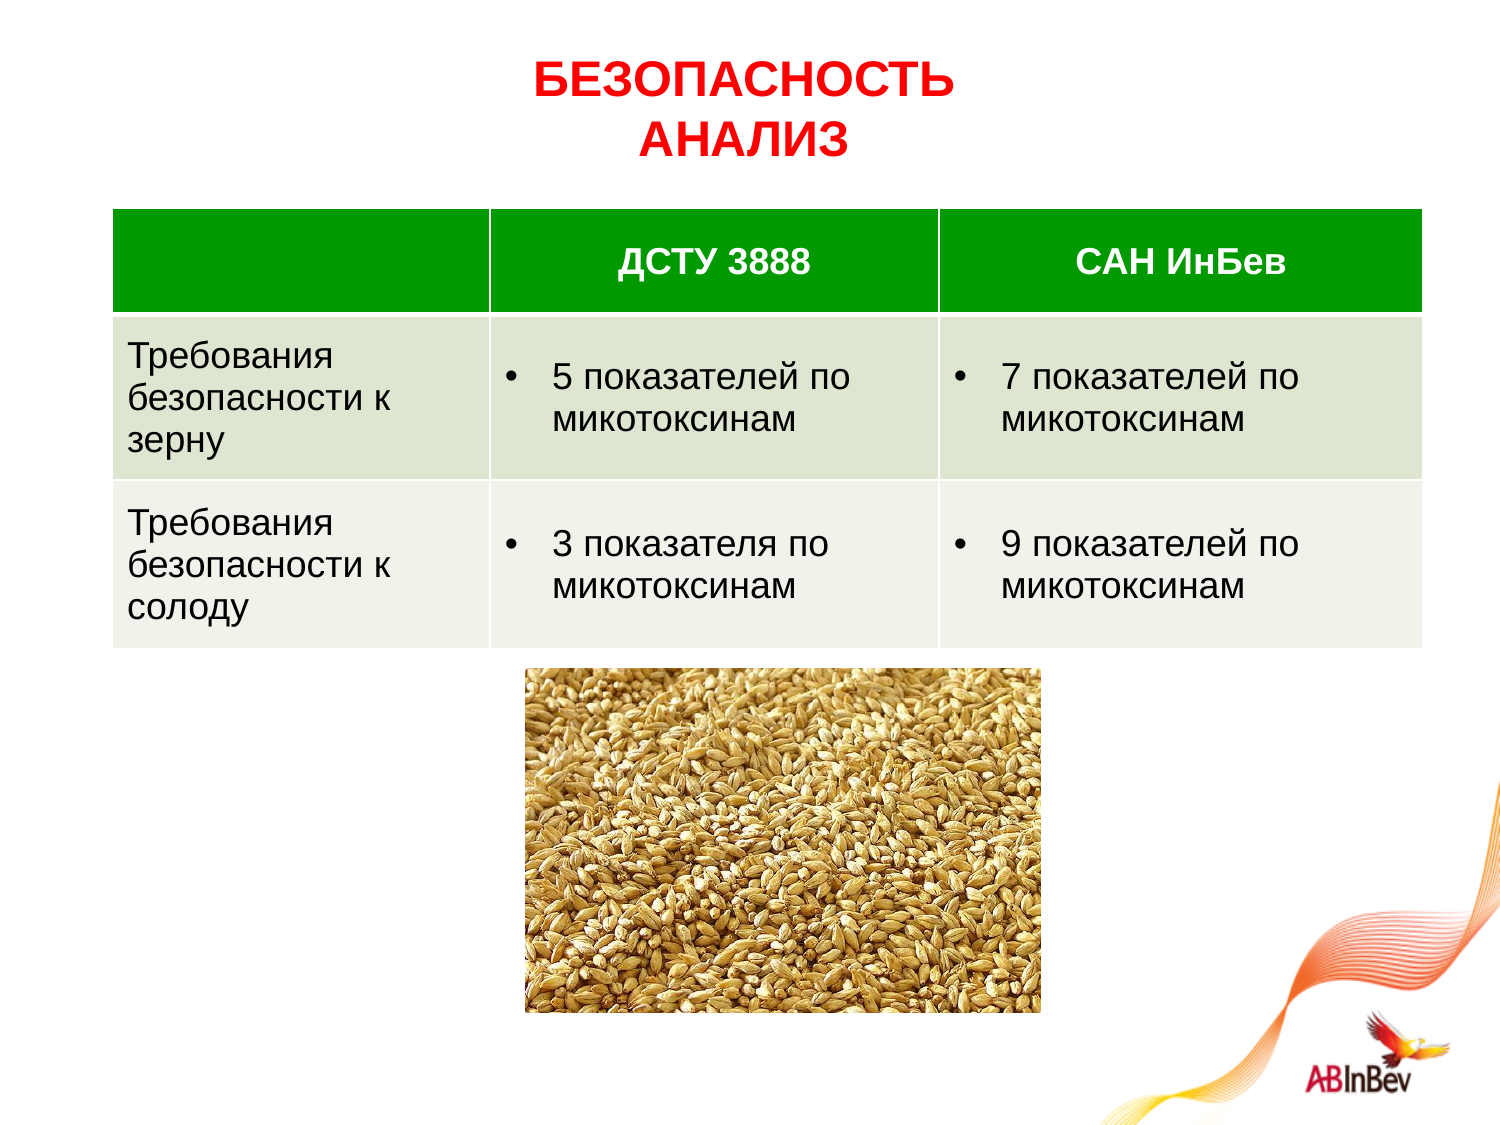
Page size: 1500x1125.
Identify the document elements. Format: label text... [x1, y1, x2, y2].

table_cell 3 показателя по микотоксинам [491, 481, 938, 648]
table_cell Требования безопасности к солоду [113, 481, 489, 648]
picture [0, 0, 1500, 1125]
table_cell 7 показателей по микотоксинам [940, 317, 1422, 479]
table_cell 5 показателей по микотоксинам [491, 317, 938, 479]
table_header [113, 209, 489, 312]
table_cell 9 показателей по микотоксинам [940, 481, 1422, 648]
table_cell Требования безопасности к зерну [113, 317, 489, 479]
text_box БЕЗОПАСНОСТЬ АНАЛИЗ [88, 38, 1401, 114]
table_header ДСТУ 3888 [491, 209, 938, 312]
table_header САН ИнБев [940, 209, 1422, 312]
